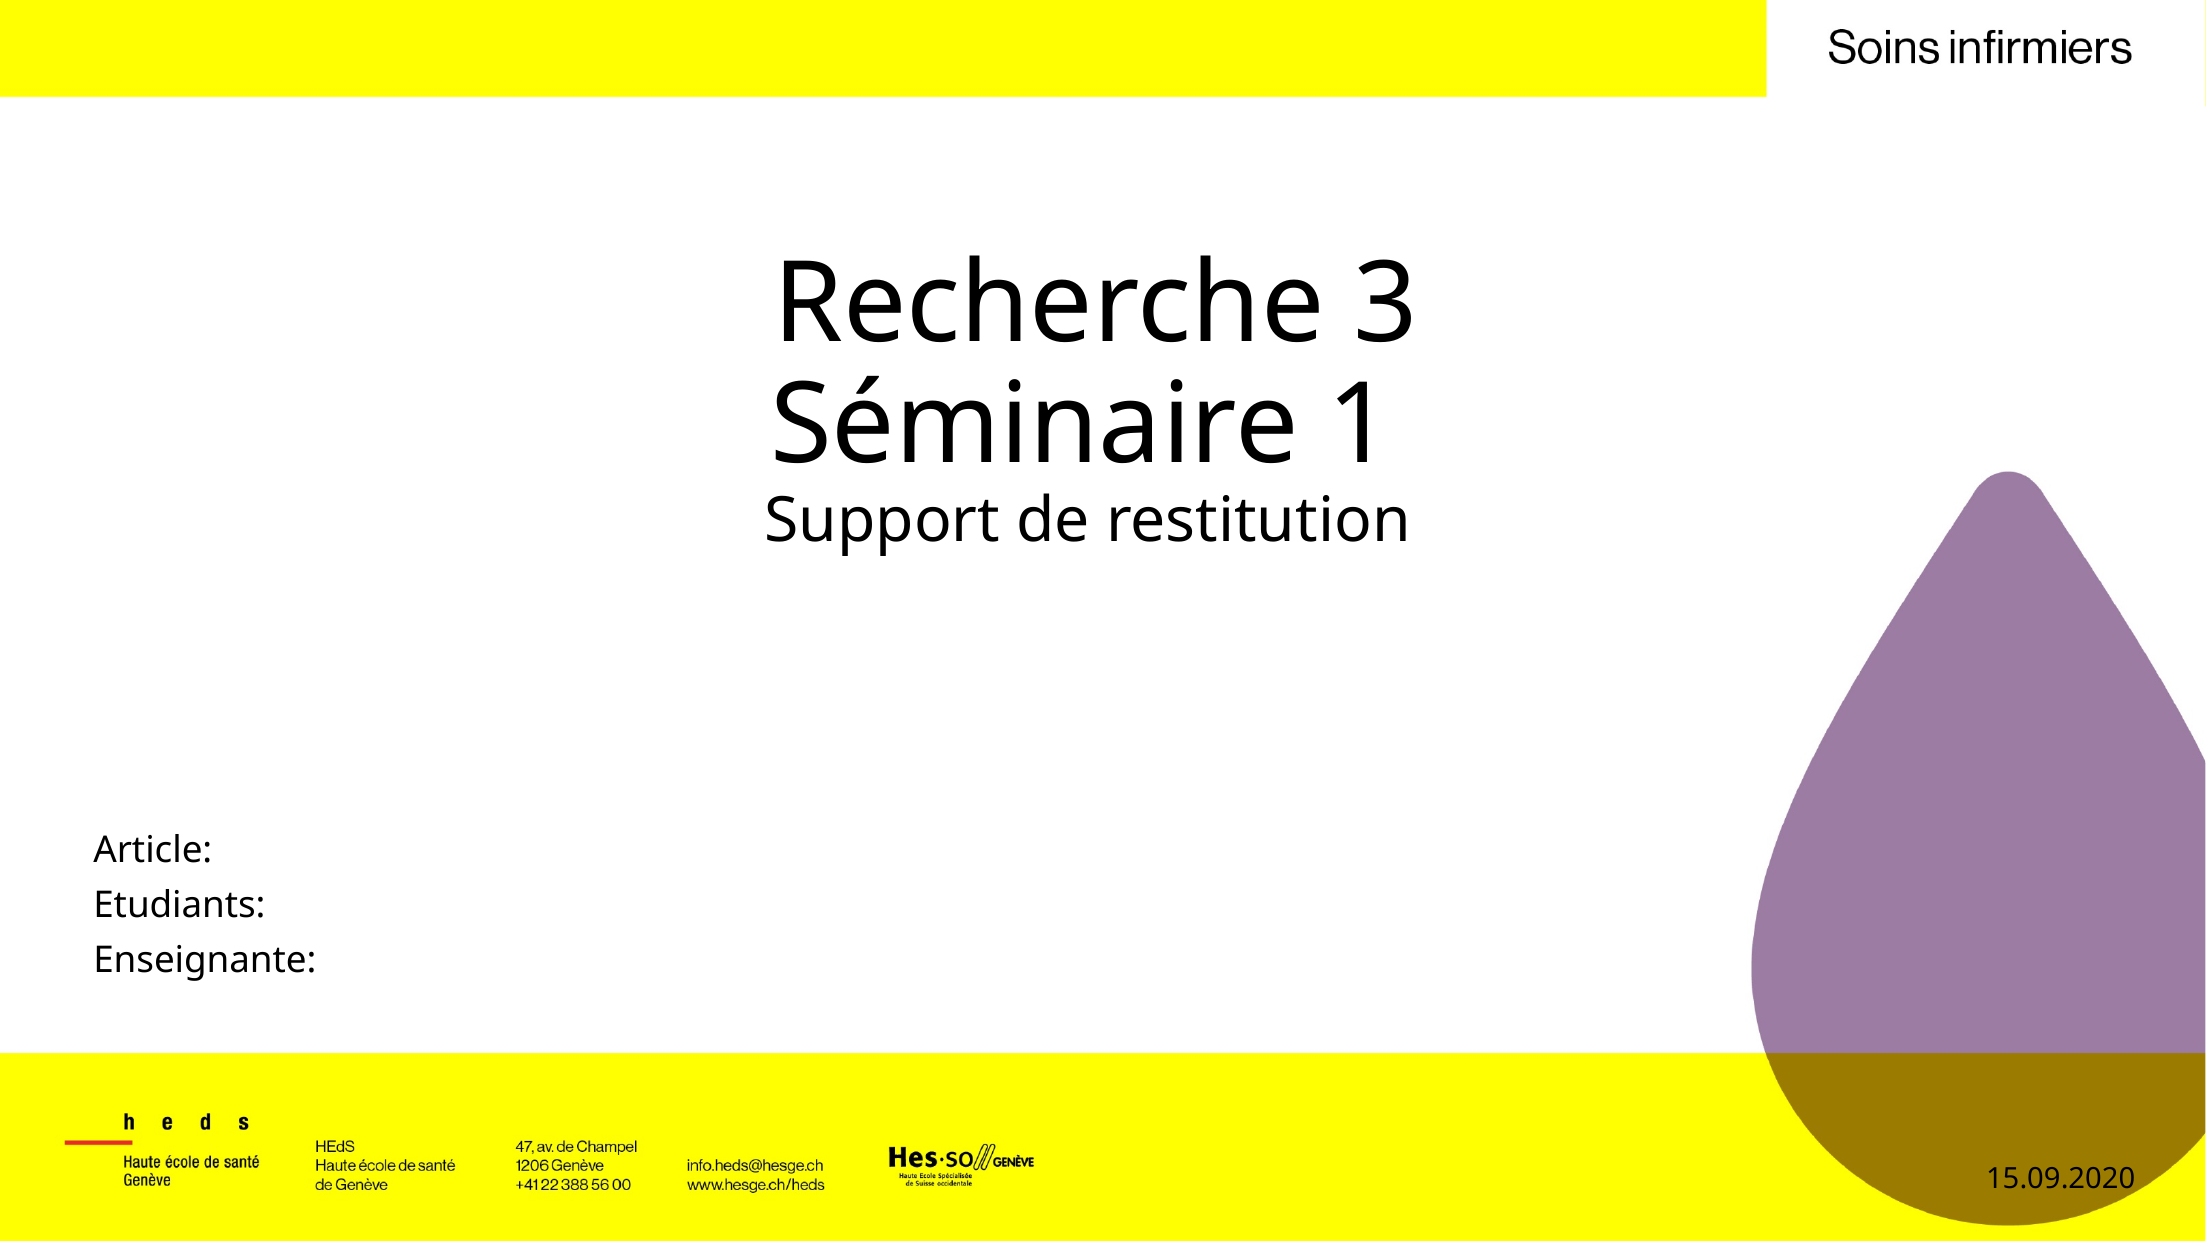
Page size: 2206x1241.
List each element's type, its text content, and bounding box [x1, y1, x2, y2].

picture [0, 0, 2206, 1241]
list 15.09.2020 [1566, 1155, 2151, 1224]
subtitle Article: Etudiants: Enseignante: [78, 822, 2114, 989]
title Recherche 3 Séminaire 1 Support de restitution [78, 236, 2114, 765]
